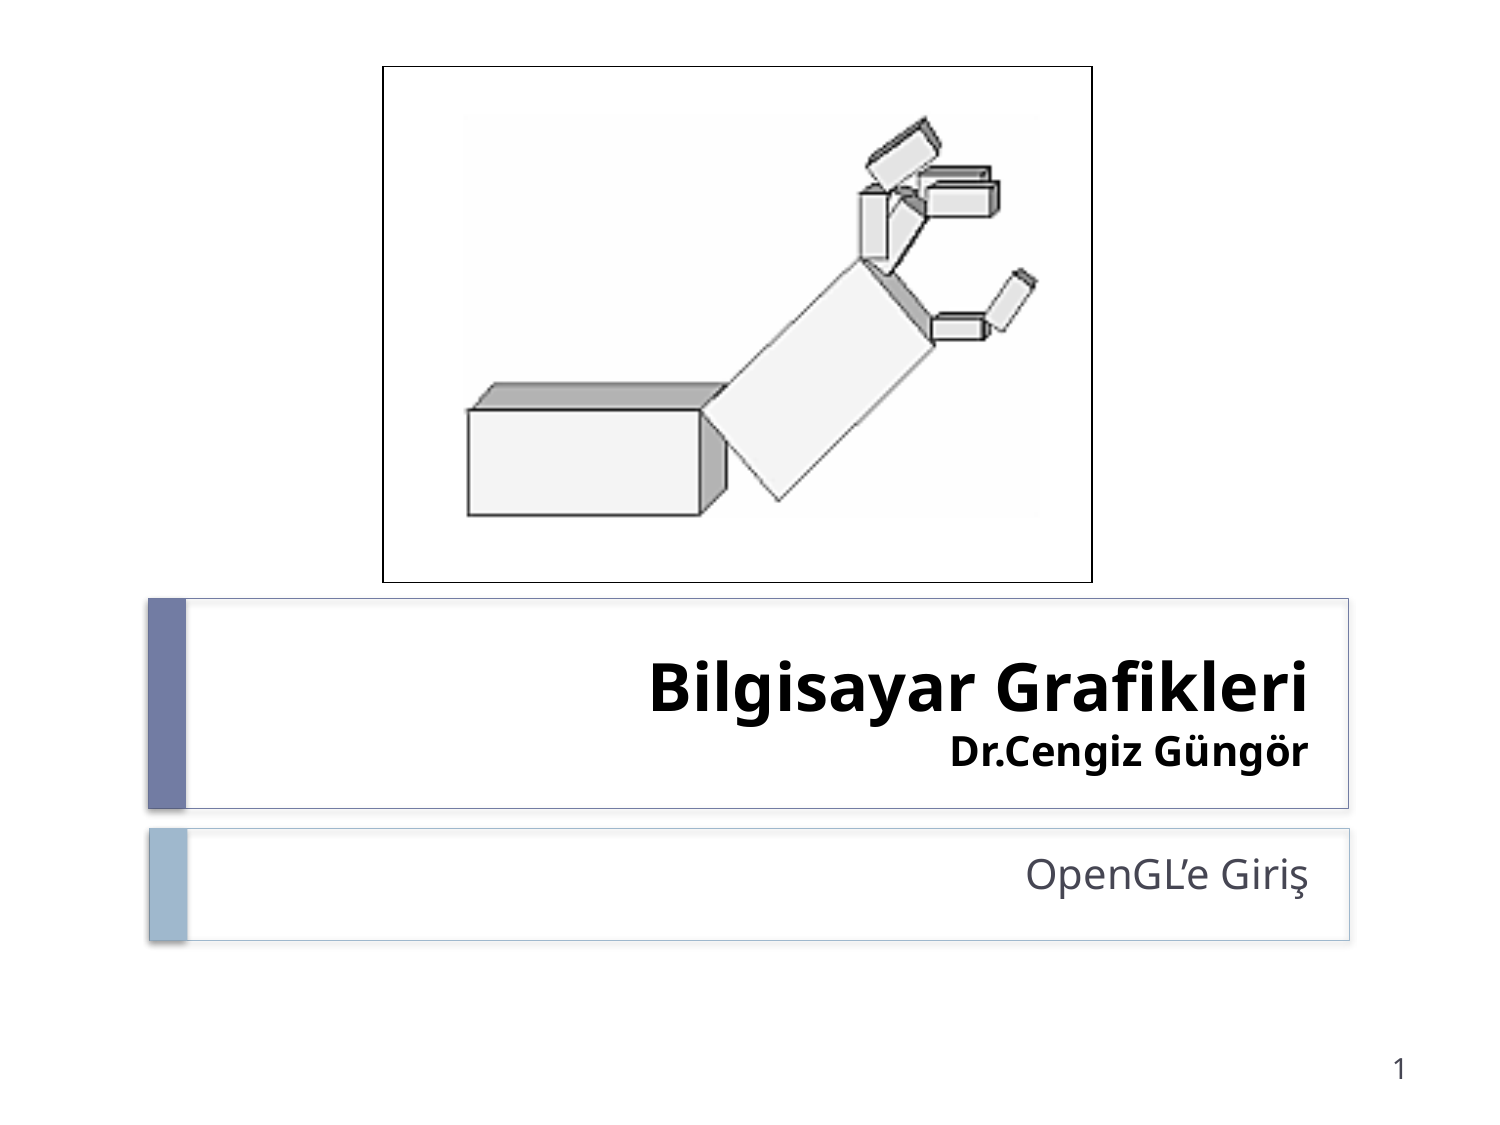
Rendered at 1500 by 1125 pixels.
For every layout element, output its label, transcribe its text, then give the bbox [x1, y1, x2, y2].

slide_number 1 [1068, 1042, 1424, 1103]
picture [383, 66, 1092, 582]
subtitle OpenGL’e Giriş [200, 840, 1325, 929]
title Bilgisayar Grafikleri Dr.Cengiz Güngör [200, 637, 1325, 800]
